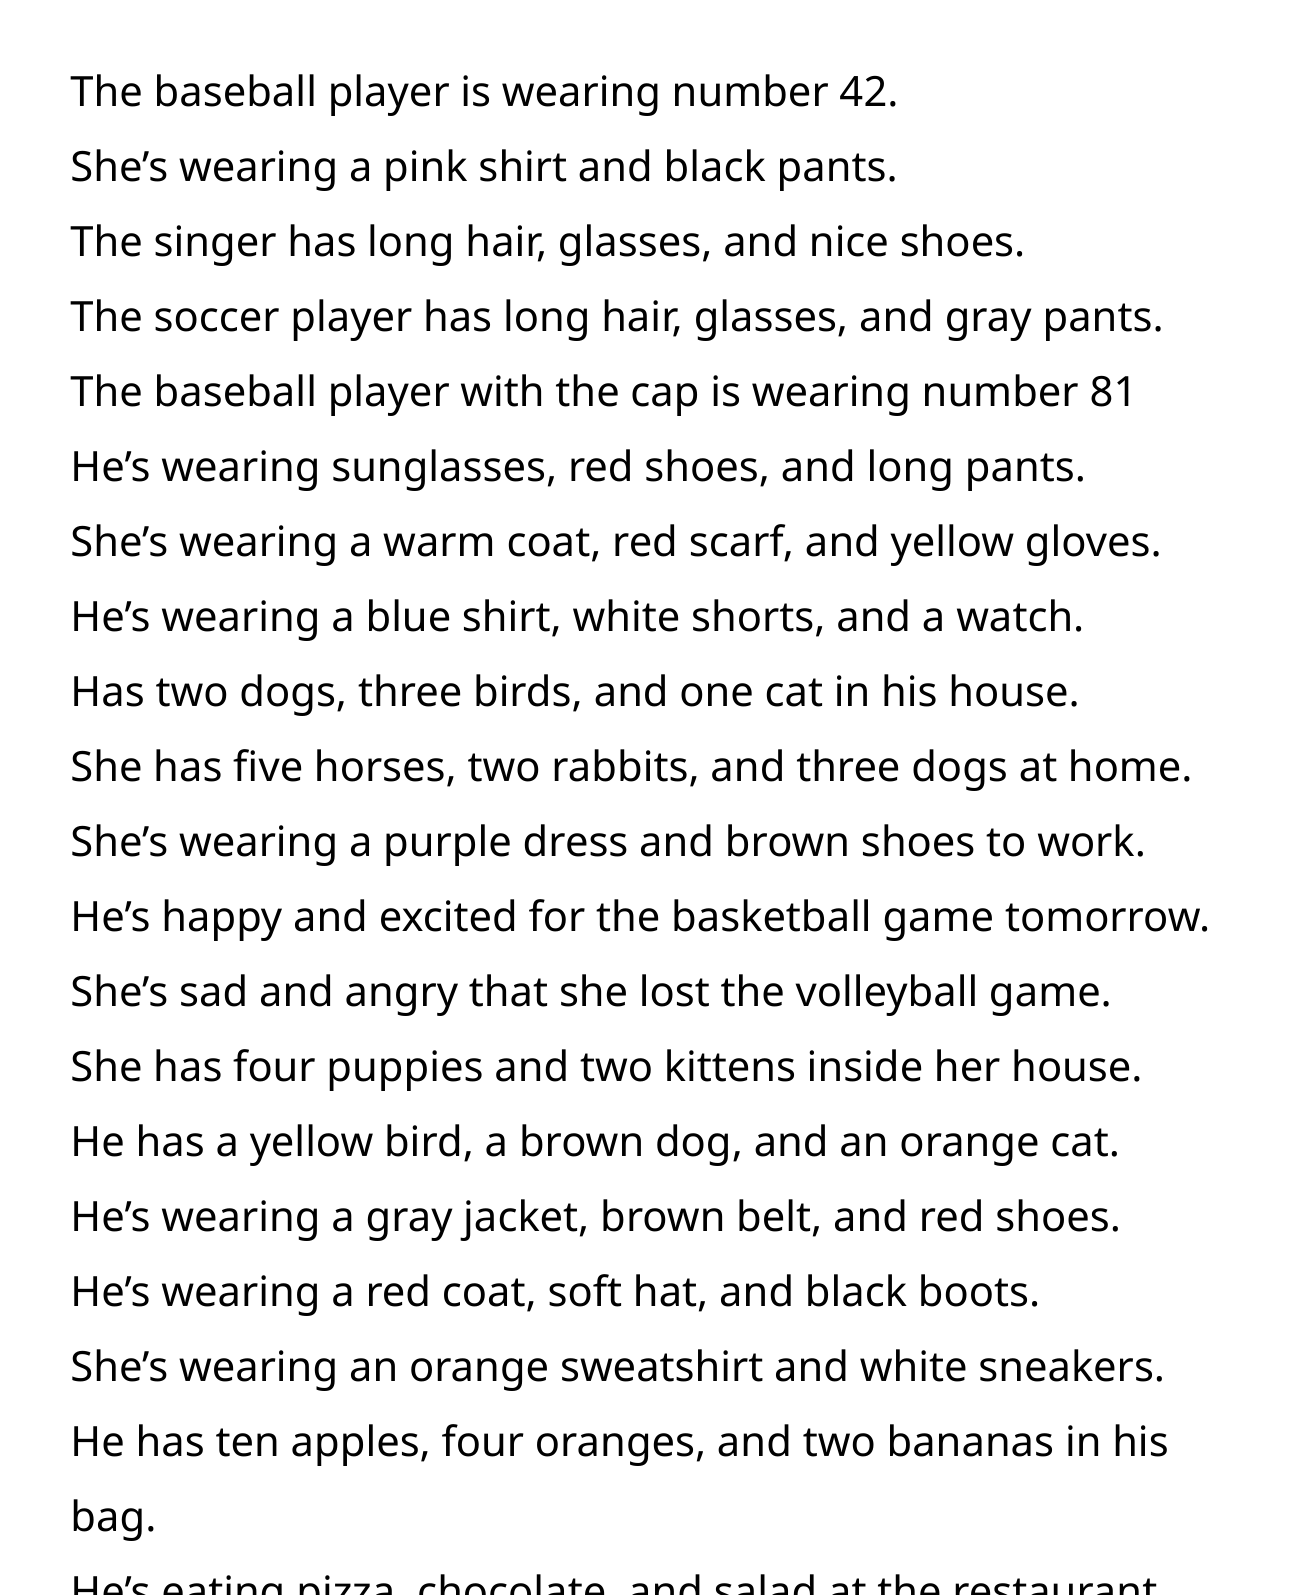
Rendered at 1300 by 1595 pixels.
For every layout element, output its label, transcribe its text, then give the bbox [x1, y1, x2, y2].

text_box The baseball player is wearing number 42. She’s wearing a pink shirt and black pants. The singer has long hair, glasses, and nice shoes. The soccer player has long hair, glasses, and gray pants. The baseball player with the cap is wearing number 81 He’s wearing sunglasses, red shoes, and long pants. She’s wearing a warm coat, red scarf, and yellow gloves. He’s wearing a blue shirt, white shorts, and a watch. Has two dogs, three birds, and one cat in his house. She has five horses, two rabbits, and three dogs at home. She’s wearing a purple dress and brown shoes to work. He’s happy and excited for the basketball game tomorrow. She’s sad and angry that she lost the volleyball game. She has four puppies and two kittens inside her house. He has a yellow bird, a brown dog, and an orange cat. He’s wearing a gray jacket, brown belt, and red shoes. He’s wearing a red coat, soft hat, and black boots. She’s wearing an orange sweatshirt and white sneakers. He has ten apples, four oranges, and two bananas in his bag. He’s eating pizza, chocolate, and salad at the restaurant. [55, 32, 1244, 1595]
